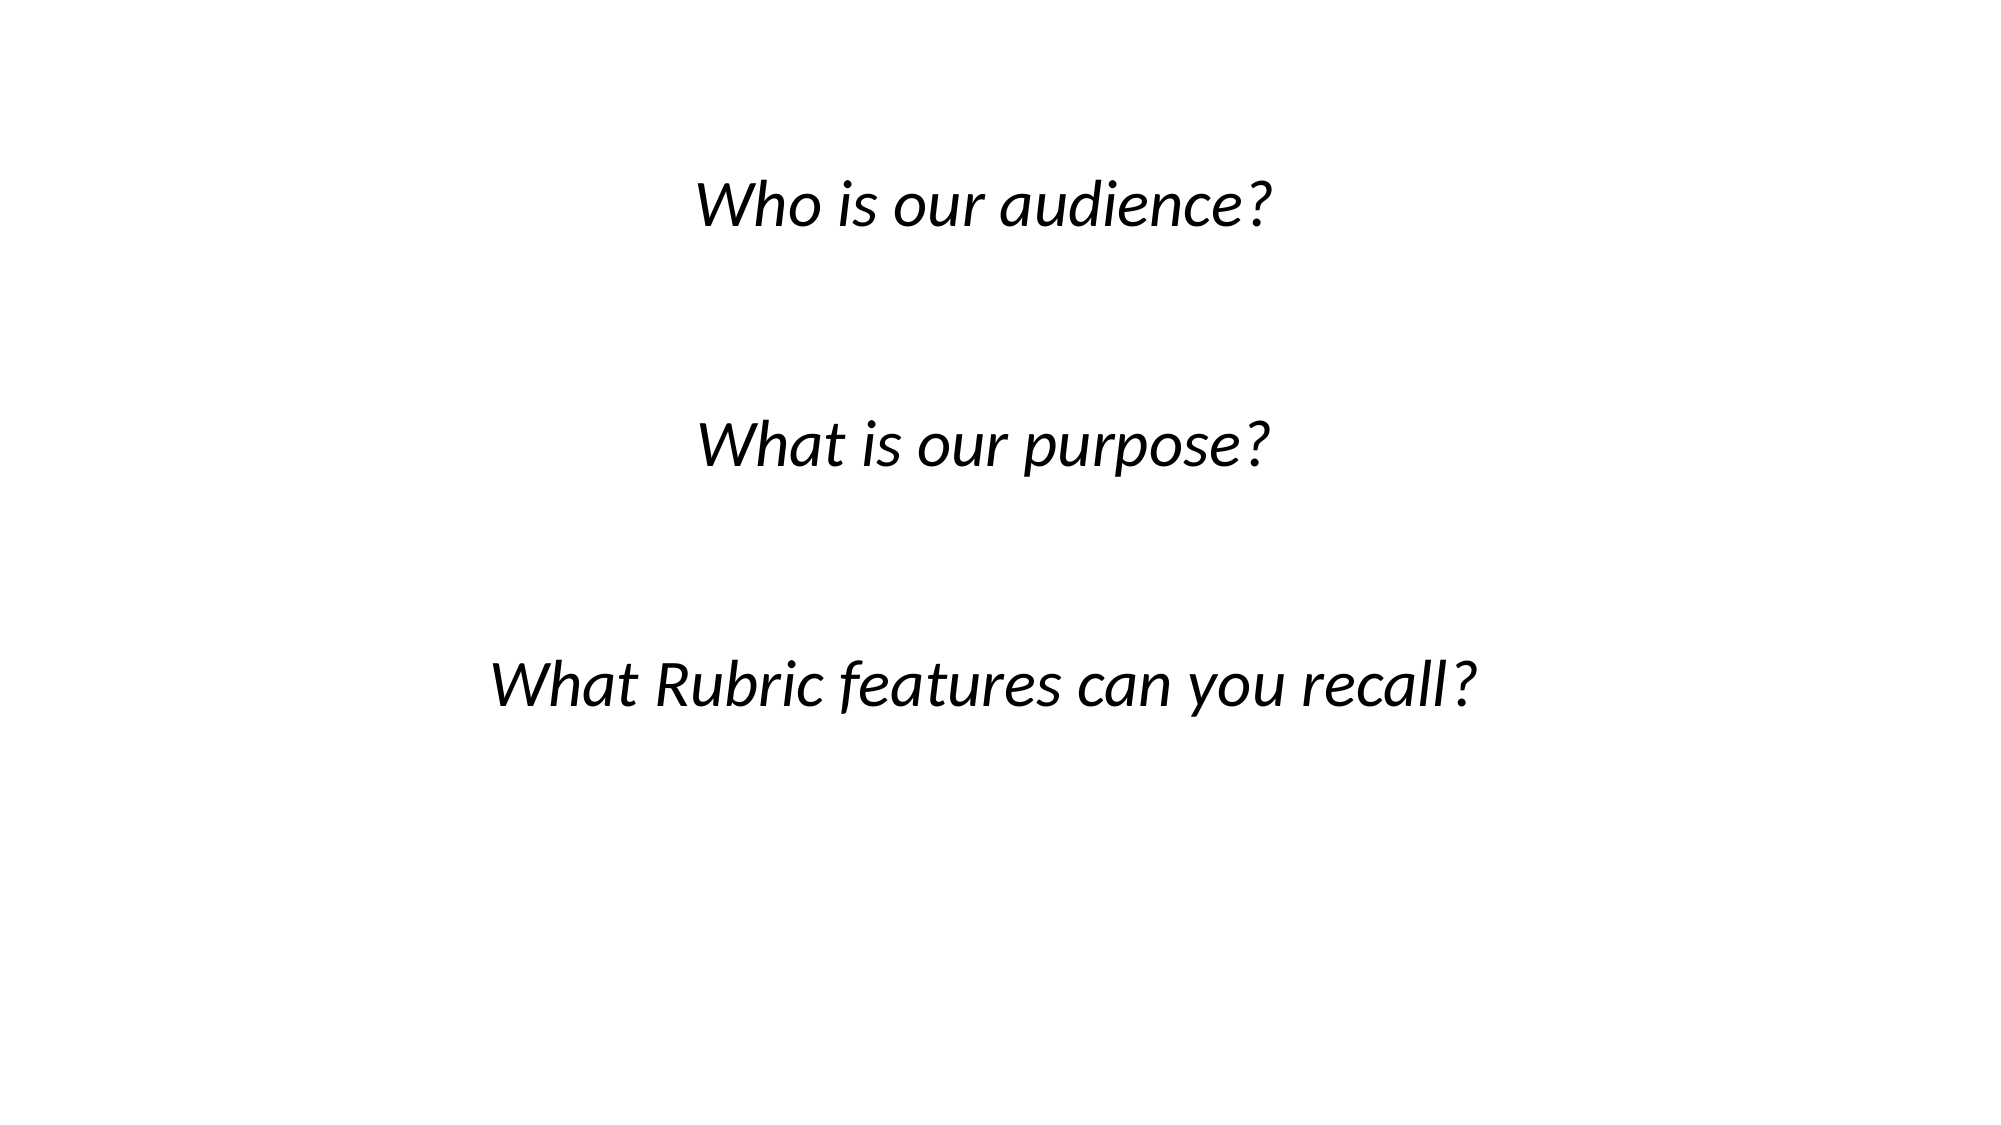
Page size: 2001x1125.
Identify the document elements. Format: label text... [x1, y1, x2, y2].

text_box Who is our audience? What is our purpose? What Rubric features can you recall? [57, 62, 1912, 808]
